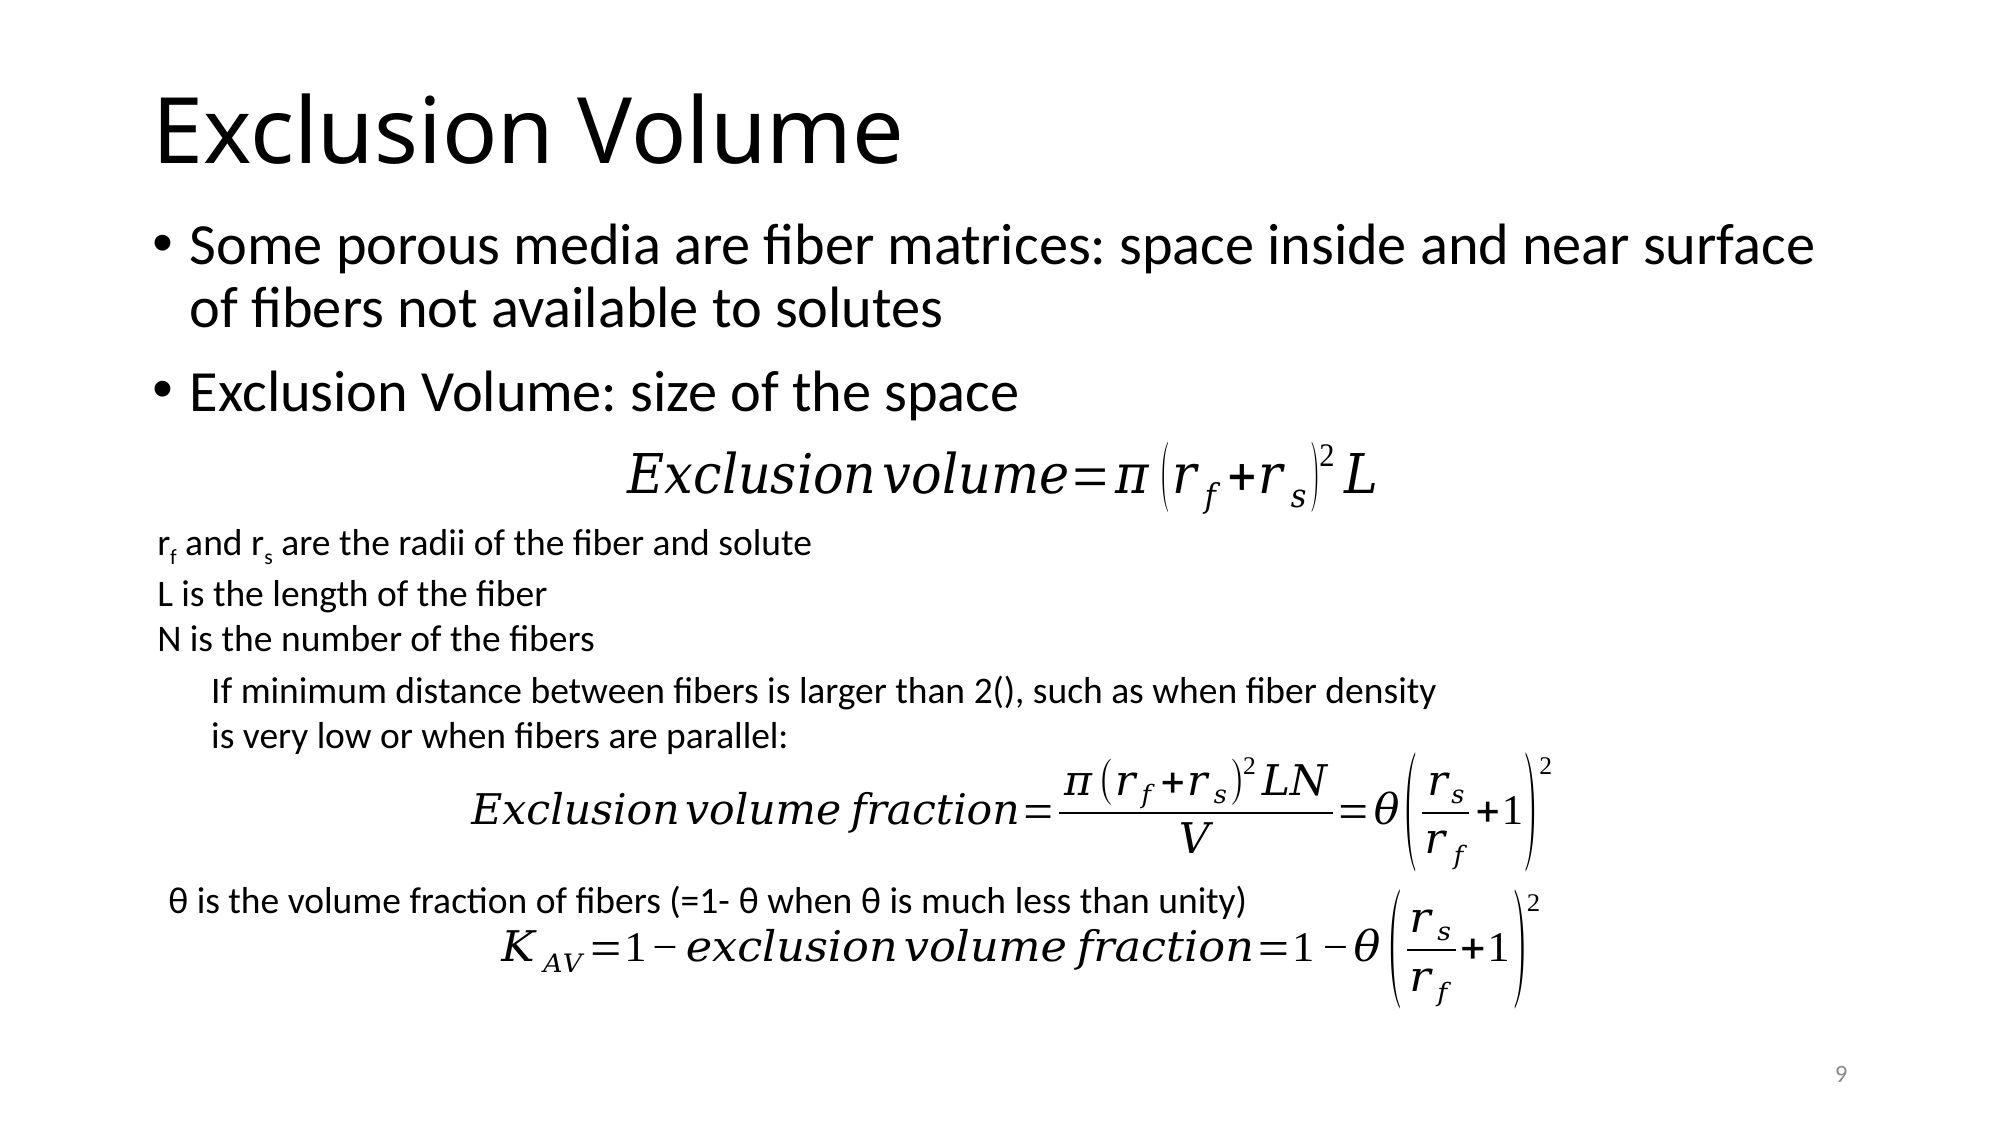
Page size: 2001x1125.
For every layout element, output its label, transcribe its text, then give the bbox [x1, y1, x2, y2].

text_box Some porous media are fiber matrices: space inside and near surface of fibers not available to solutes Exclusion Volume: size of the space [137, 206, 1863, 921]
text_box Exclusion Volume [137, 59, 1863, 206]
slide_number 9 [1412, 1042, 1863, 1103]
text_box rf and rs are the radii of the fiber and solute L is the length of the fiber N is the number of the fibers [142, 510, 828, 667]
